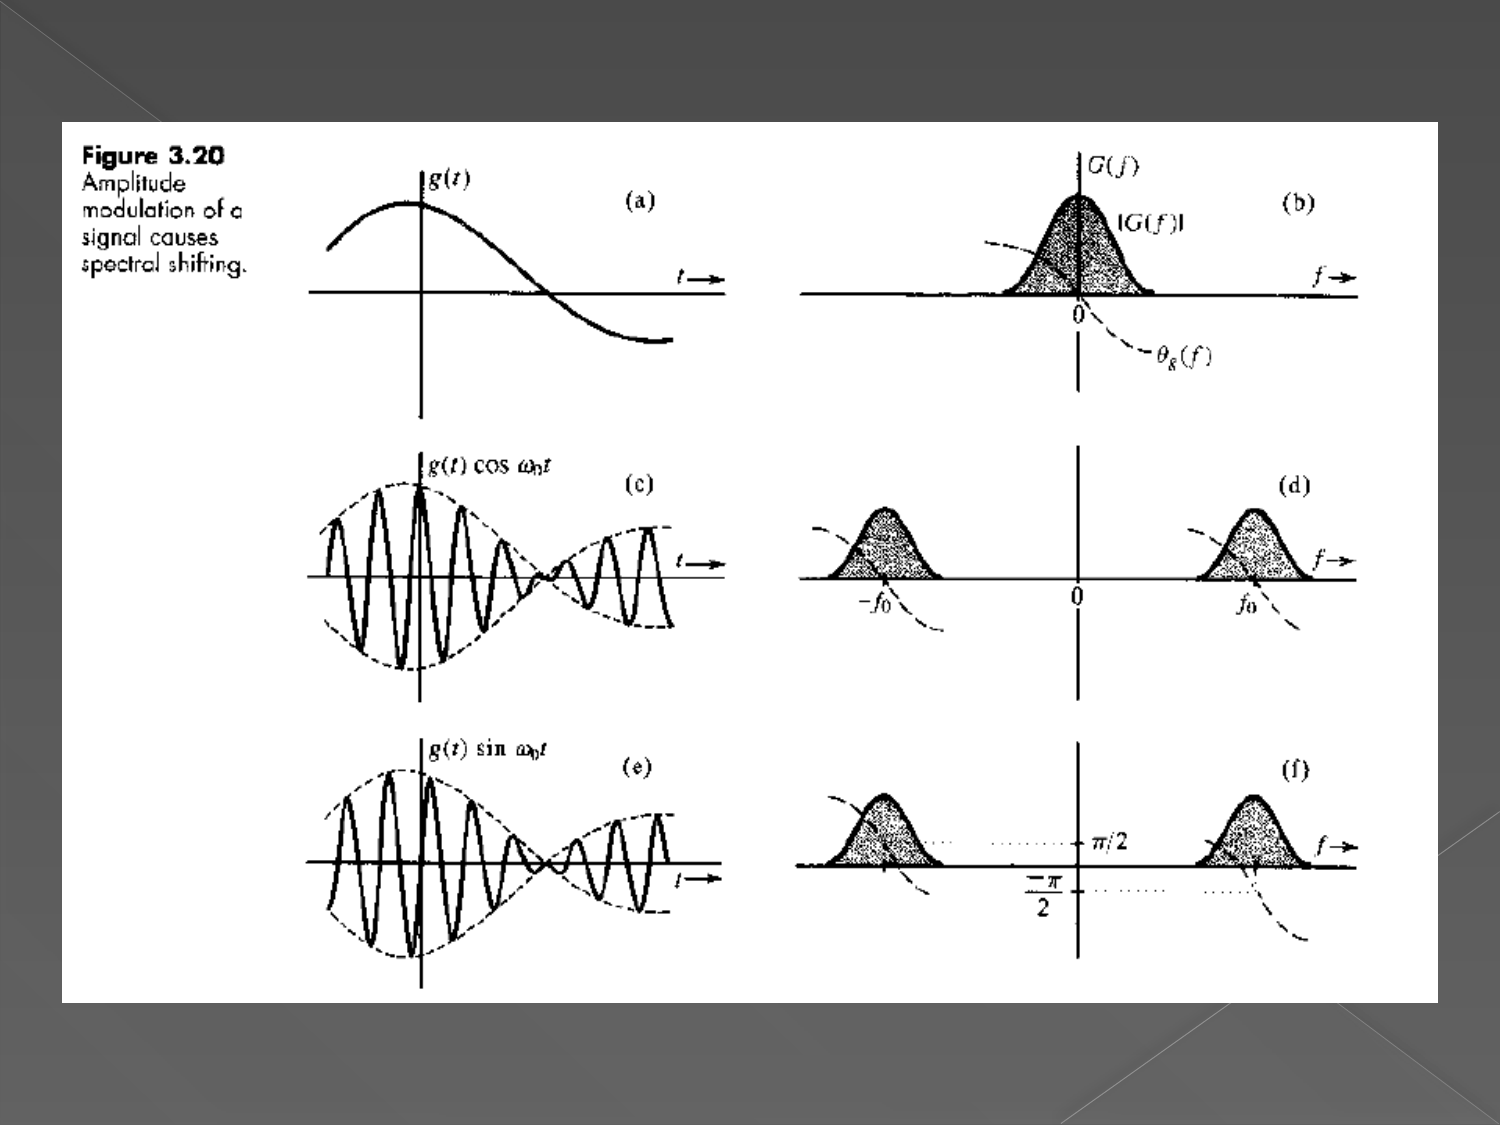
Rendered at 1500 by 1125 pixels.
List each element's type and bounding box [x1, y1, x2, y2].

picture [62, 122, 1438, 1003]
